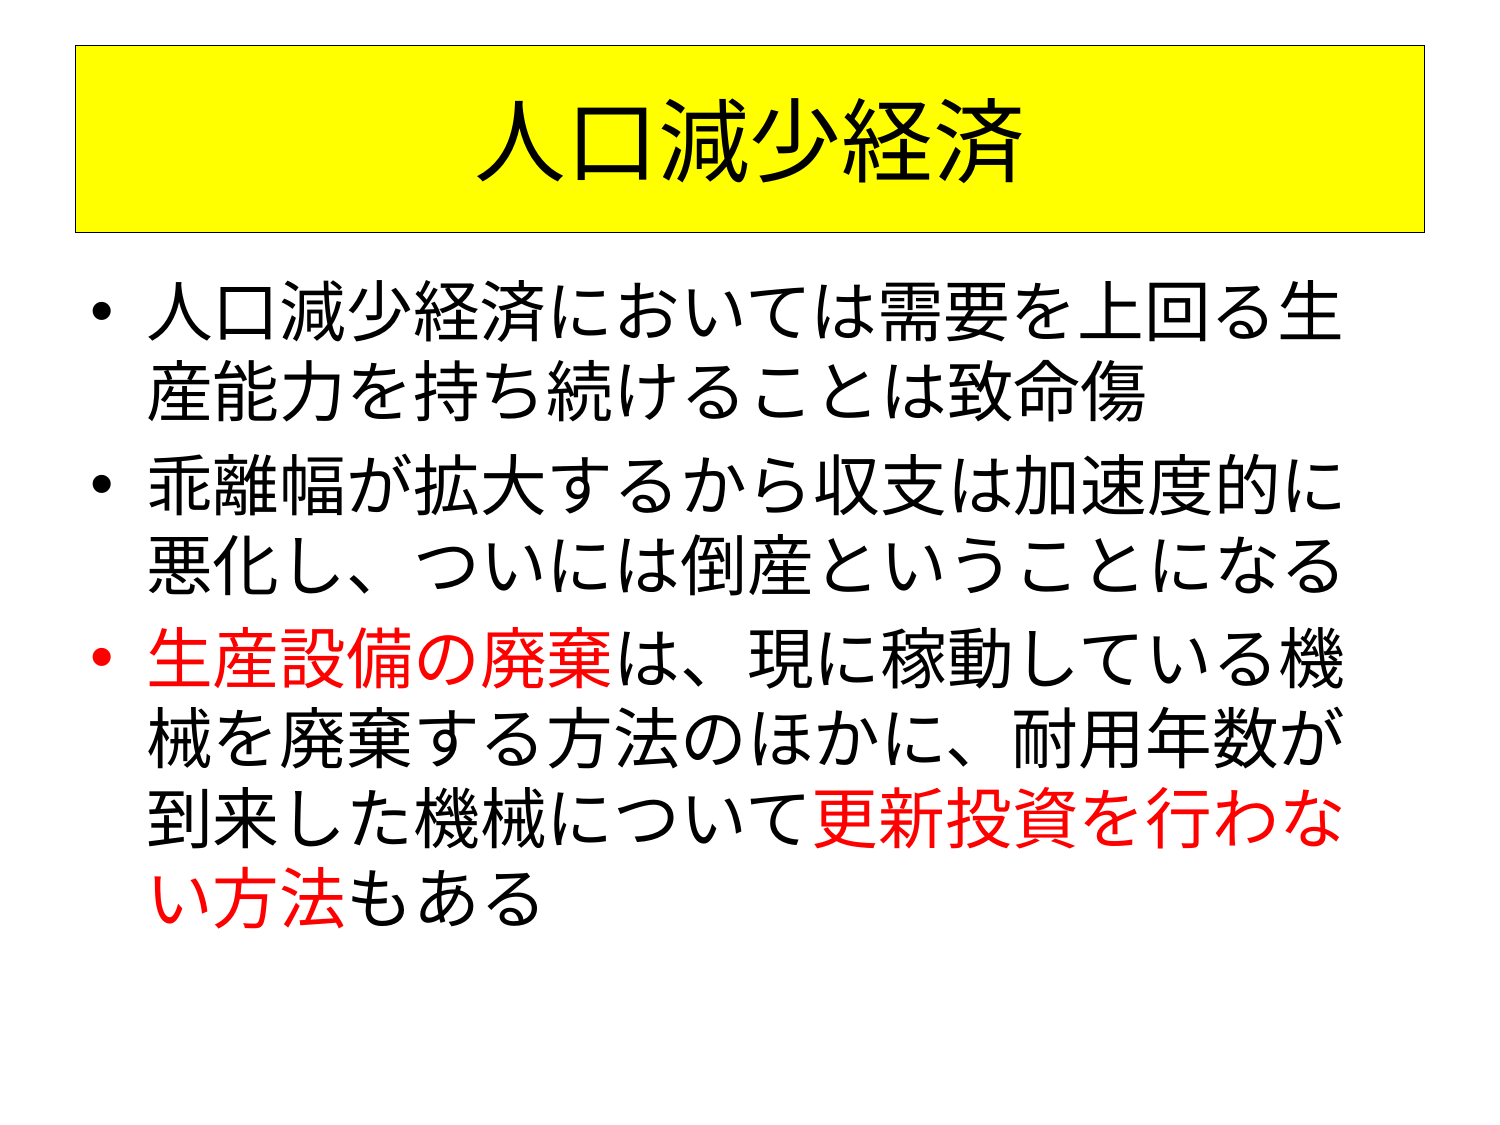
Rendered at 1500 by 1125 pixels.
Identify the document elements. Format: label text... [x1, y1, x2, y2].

title 人口減少経済 [75, 45, 1425, 233]
list 人口減少経済においては需要を上回る生産能力を持ち続けることは致命傷 乖離幅が拡大するから収支は加速度的に悪化し、ついには倒産ということになる 生産設備の廃棄は、現に稼動している機械を廃棄する方法のほかに、耐用年数が到来した機械について更新投資を行わない方法もある [75, 262, 1425, 1005]
